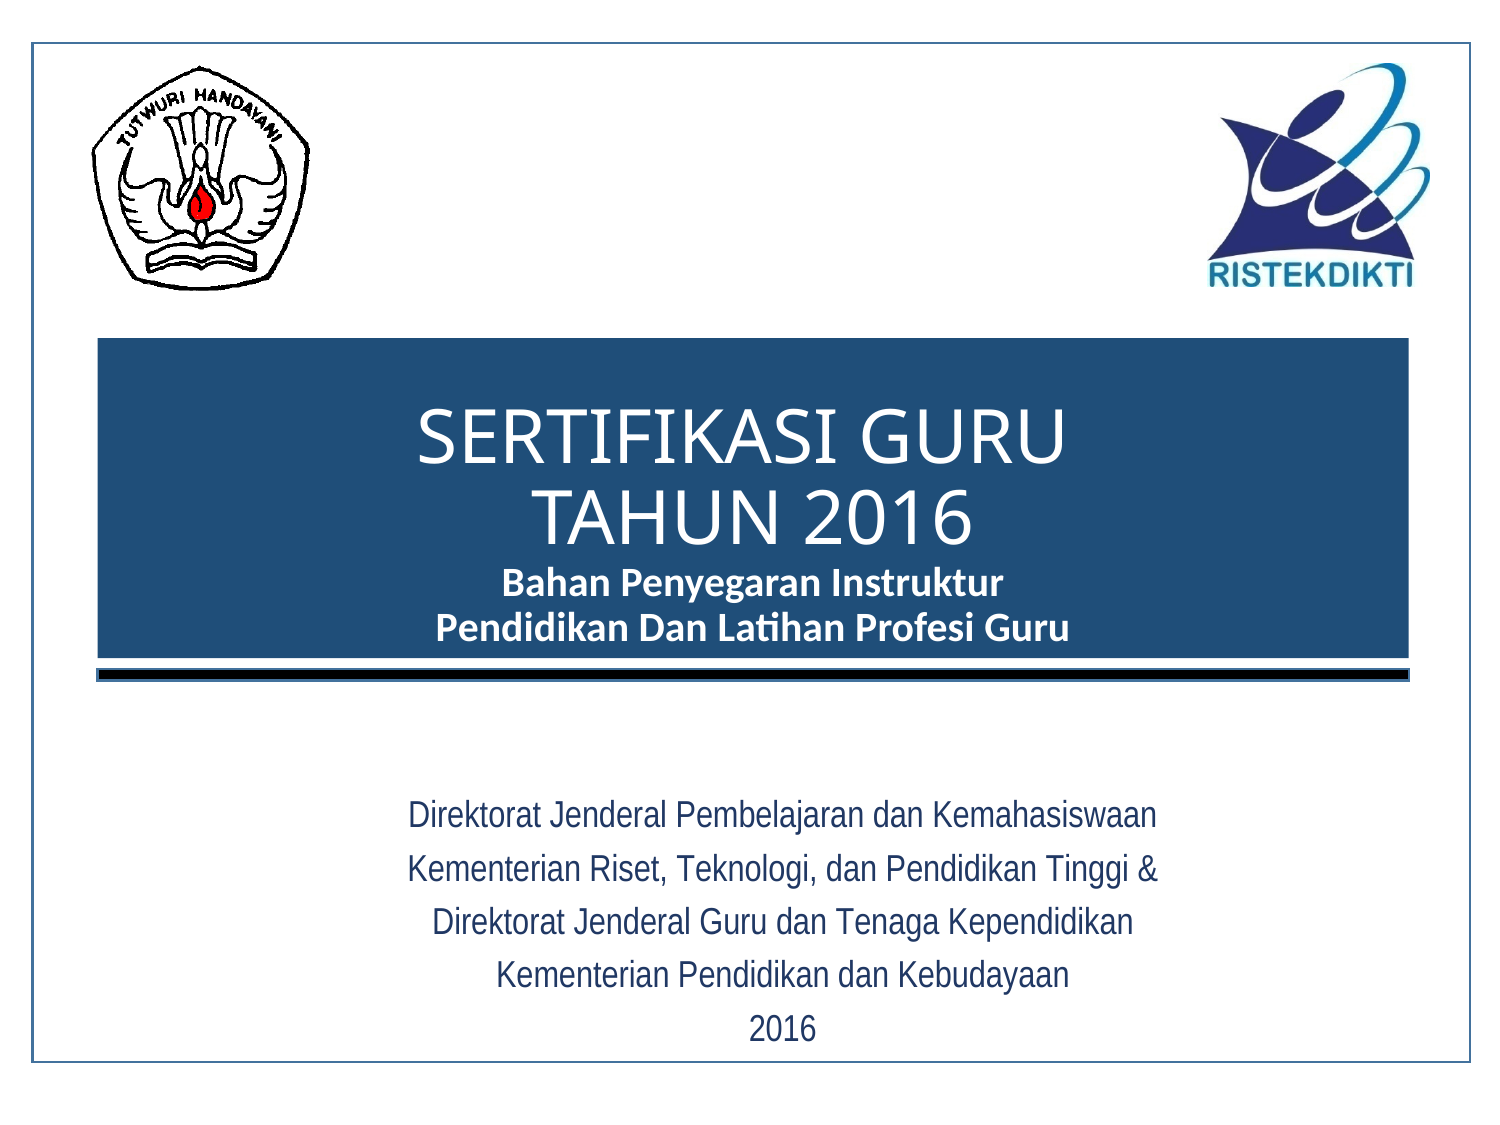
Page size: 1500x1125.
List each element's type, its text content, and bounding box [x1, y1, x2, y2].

picture [1206, 63, 1430, 287]
text_box Direktorat Jenderal Pembelajaran dan Kemahasiswaan Kementerian Riset, Teknologi, dan Pendidikan Tinggi & Direktorat Jenderal Guru dan Tenaga Kependidikan Kementerian Pendidikan dan Kebudayaan 2016 [68, 782, 1497, 1056]
picture [88, 65, 315, 291]
title SERTIFIKASI GURU TAHUN 2016 Bahan Penyegaran Instruktur Pendidikan Dan Latihan Profesi Guru [97, 338, 1409, 659]
text_box [96, 668, 1410, 682]
text_box [31, 42, 1471, 1063]
